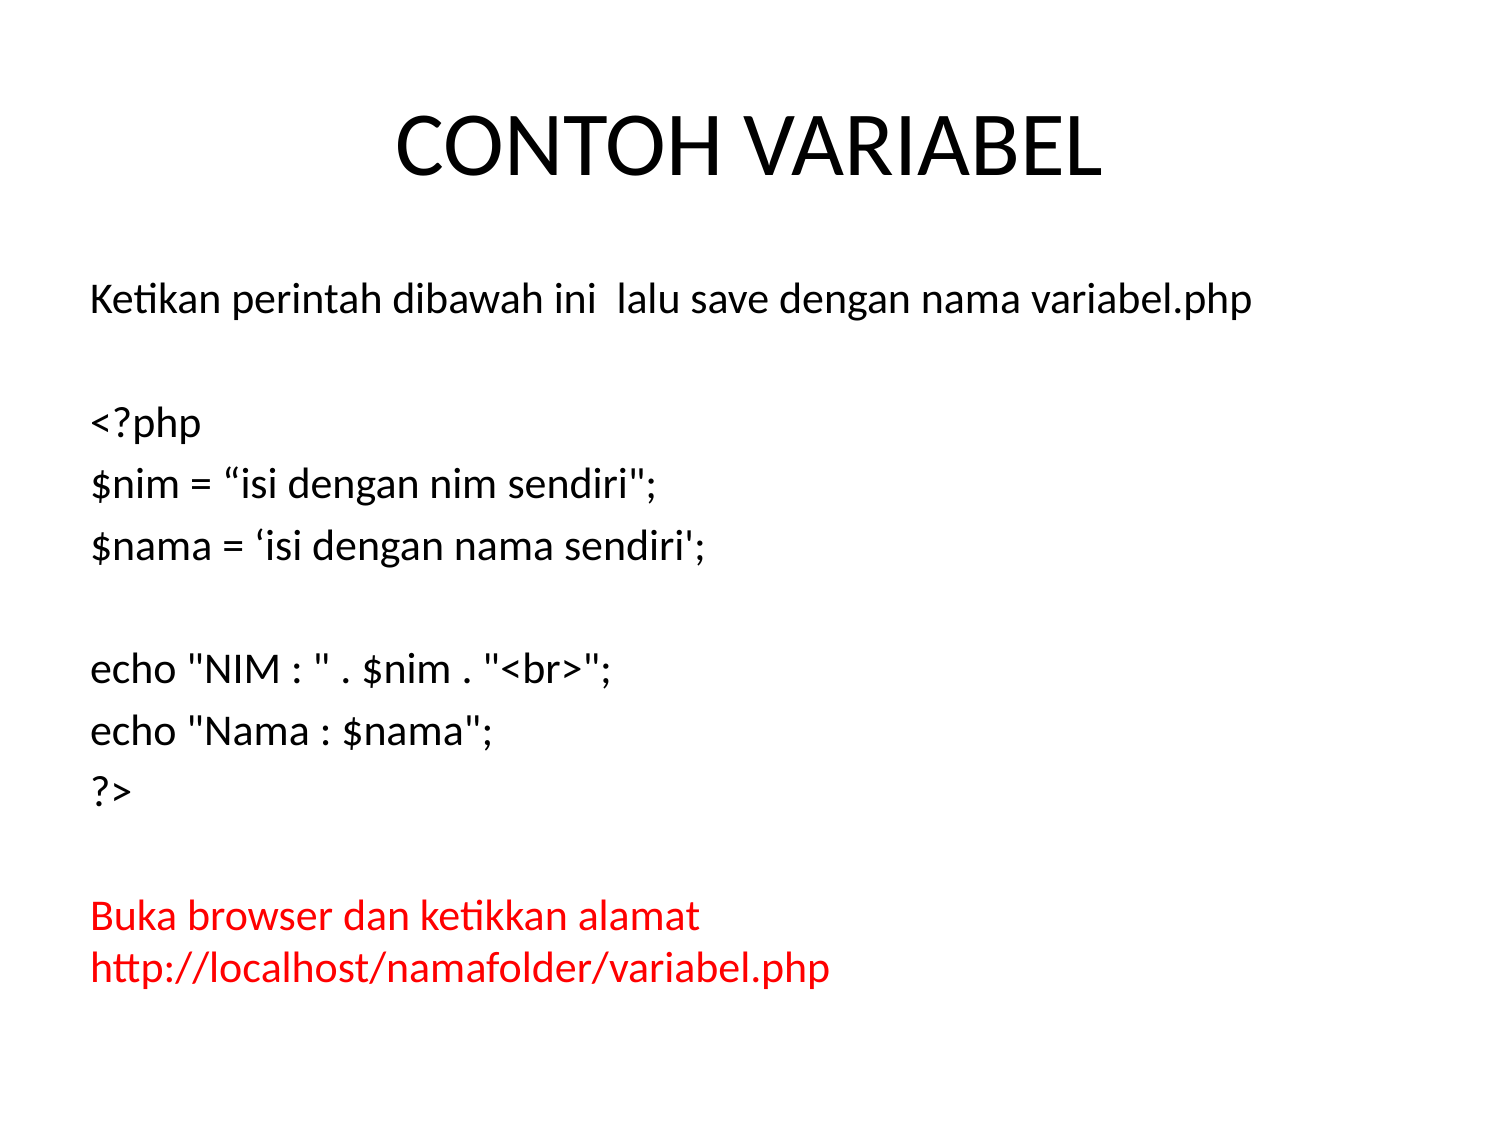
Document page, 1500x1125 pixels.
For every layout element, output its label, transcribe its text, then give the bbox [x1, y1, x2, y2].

list Ketikan perintah dibawah ini lalu save dengan nama variabel.php <?php $nim = “isi dengan nim sendiri"; $nama = ‘isi dengan nama sendiri'; echo "NIM : " . $nim . "<br>"; echo "Nama : $nama"; ?> Buka browser dan ketikkan alamat http://localhost/namafolder/variabel.php [75, 262, 1425, 1005]
title CONTOH VARIABEL [75, 45, 1425, 233]
